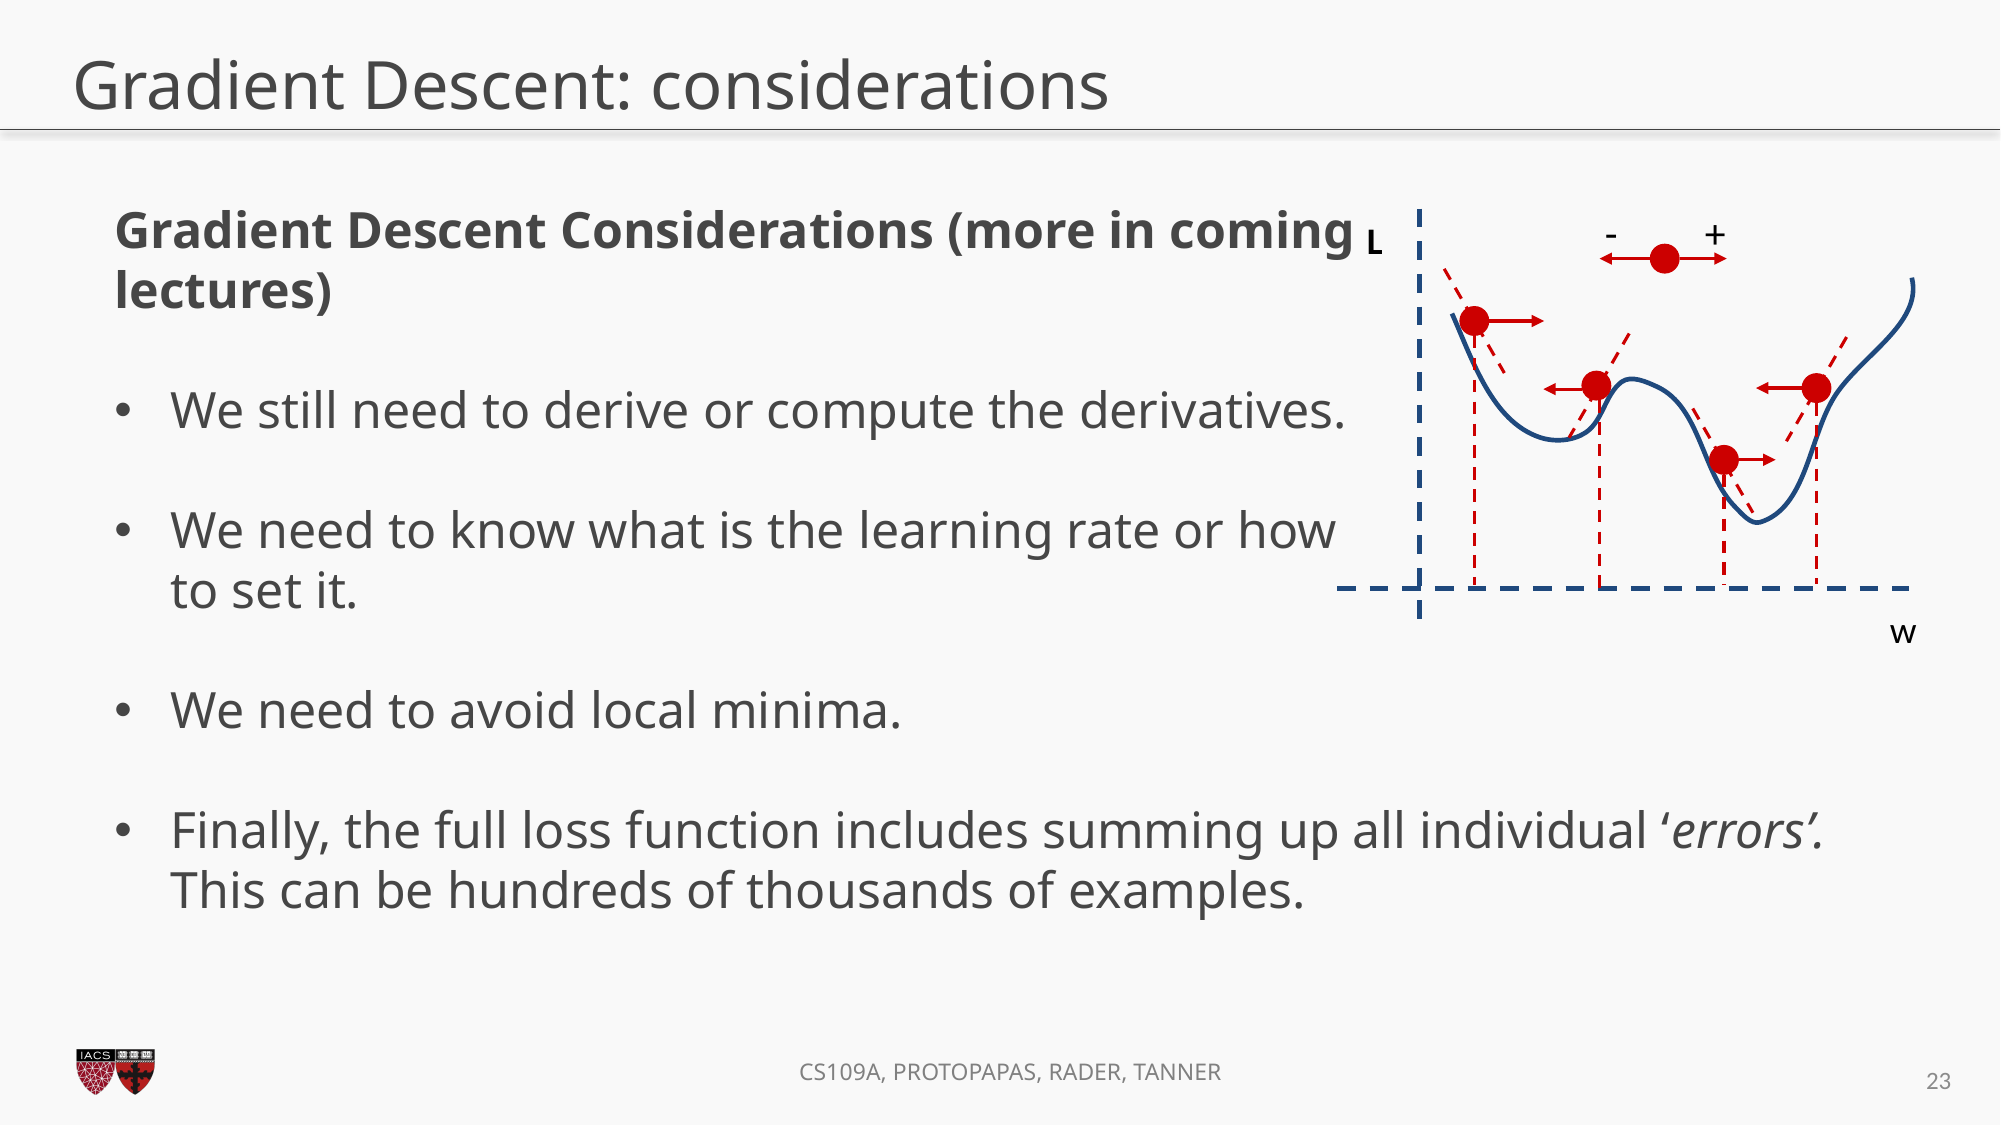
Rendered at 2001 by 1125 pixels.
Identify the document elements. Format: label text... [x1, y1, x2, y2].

list Gradient Descent Considerations (more in coming lectures) We still need to derive or compute the derivatives. We need to know what is the learning rate or how to set it. We need to avoid local minima. Finally, the full loss function includes summing up all individual ‘errors’. This can be hundreds of thousands of examples. [99, 191, 1335, 538]
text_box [1336, 191, 1943, 663]
title Gradient Descent: considerations [57, 35, 1943, 162]
slide_number 22 [1500, 1050, 1967, 1110]
picture [75, 1049, 155, 1095]
